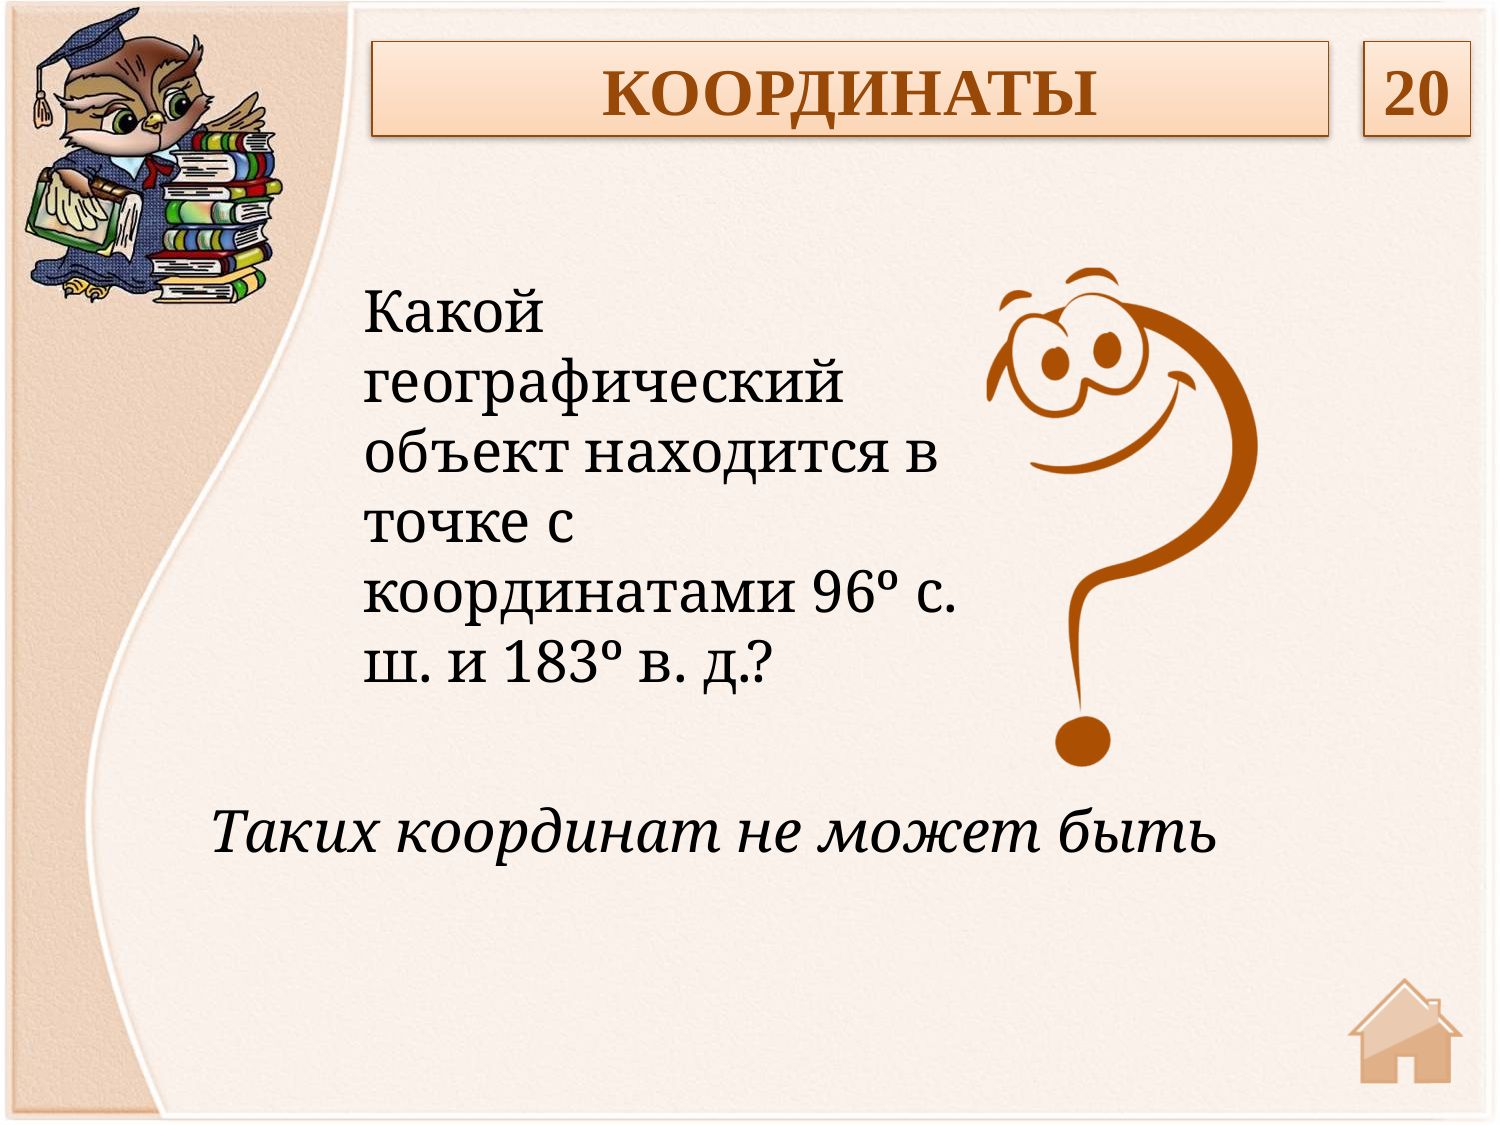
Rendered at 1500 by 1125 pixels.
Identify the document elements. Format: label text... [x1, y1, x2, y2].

text_box Какой географический объект находится в точке с координатами 96º с. ш. и 183º в. д.? [348, 267, 983, 702]
text_box 20 [1363, 41, 1471, 137]
text_box Таких координат не может быть [194, 786, 1447, 872]
picture [0, 0, 1500, 1125]
text_box КООРДИНАТЫ [371, 41, 1329, 137]
